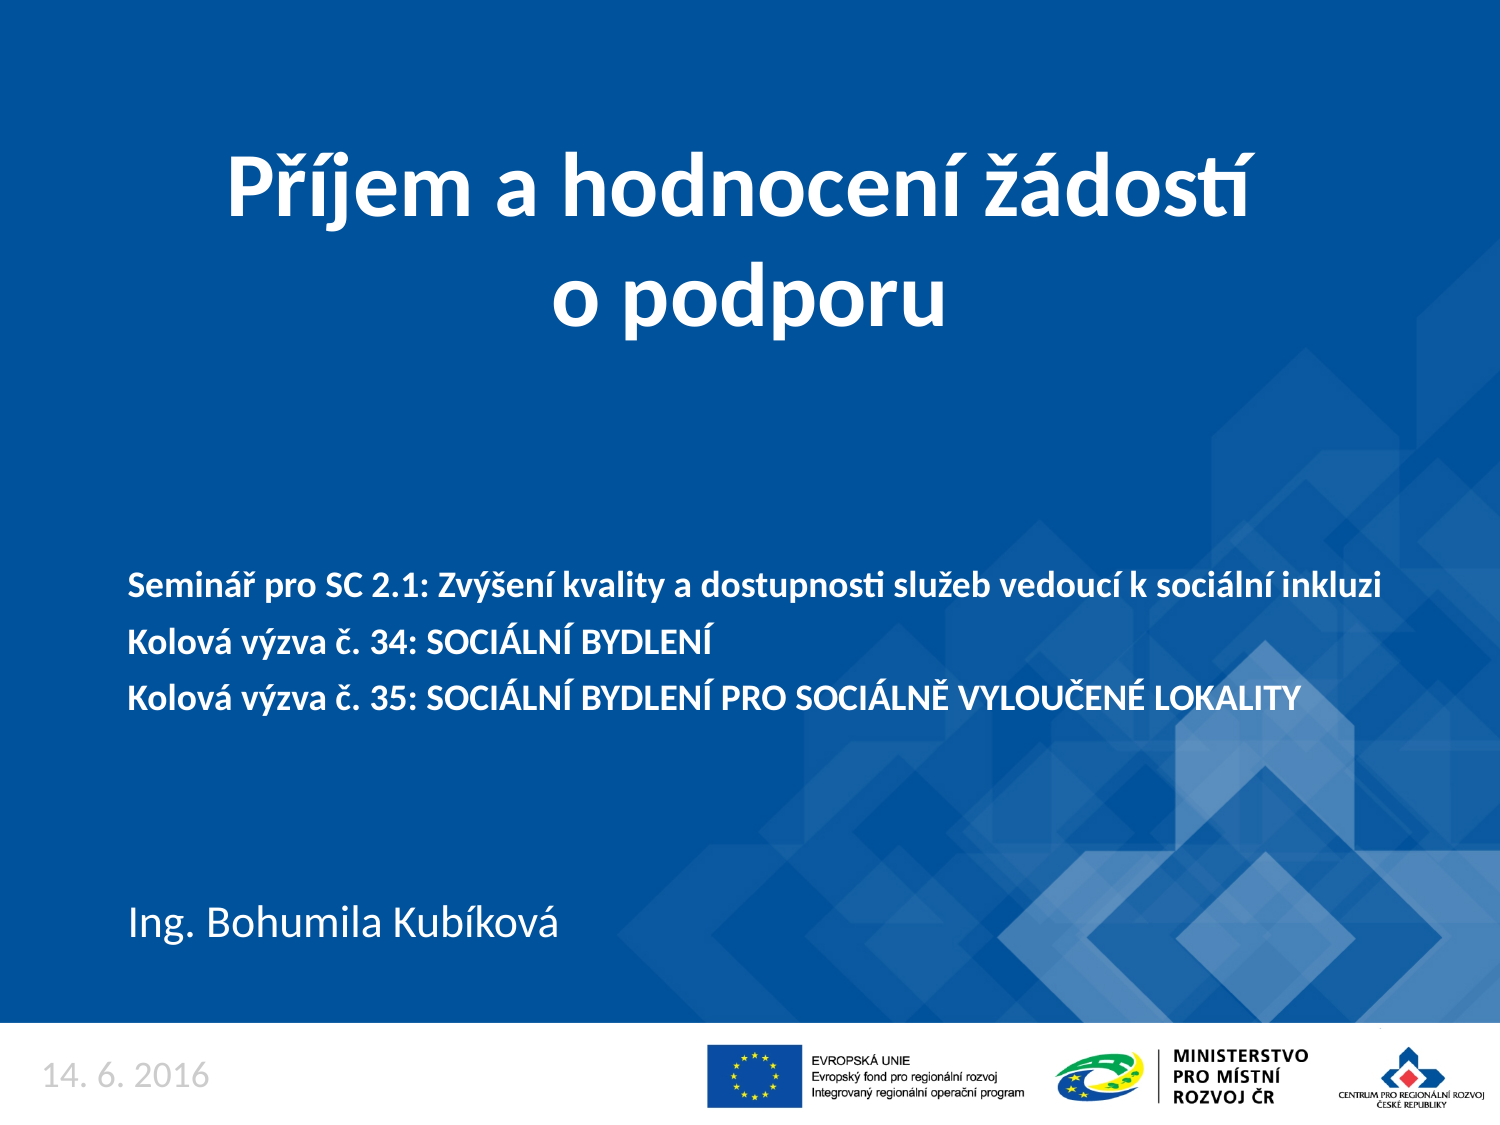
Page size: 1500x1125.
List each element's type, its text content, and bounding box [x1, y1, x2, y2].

list 14. 6. 2016 [25, 1042, 355, 1104]
subtitle Ing. Bohumila Kubíková [112, 883, 1163, 978]
picture [0, 0, 1500, 1125]
list Seminář pro SC 2.1: Zvýšení kvality a dostupnosti služeb vedoucí k sociální inkluzi Kolová výzva č. 34: SOCIÁLNÍ BYDLENÍ Kolová výzva č. 35: SOCIÁLNÍ BYDLENÍ PRO SOCIÁLNĚ VYLOUČENÉ LOKALITY [112, 495, 1433, 834]
title Příjem a hodnocení žádostí o podporu [112, 117, 1388, 445]
